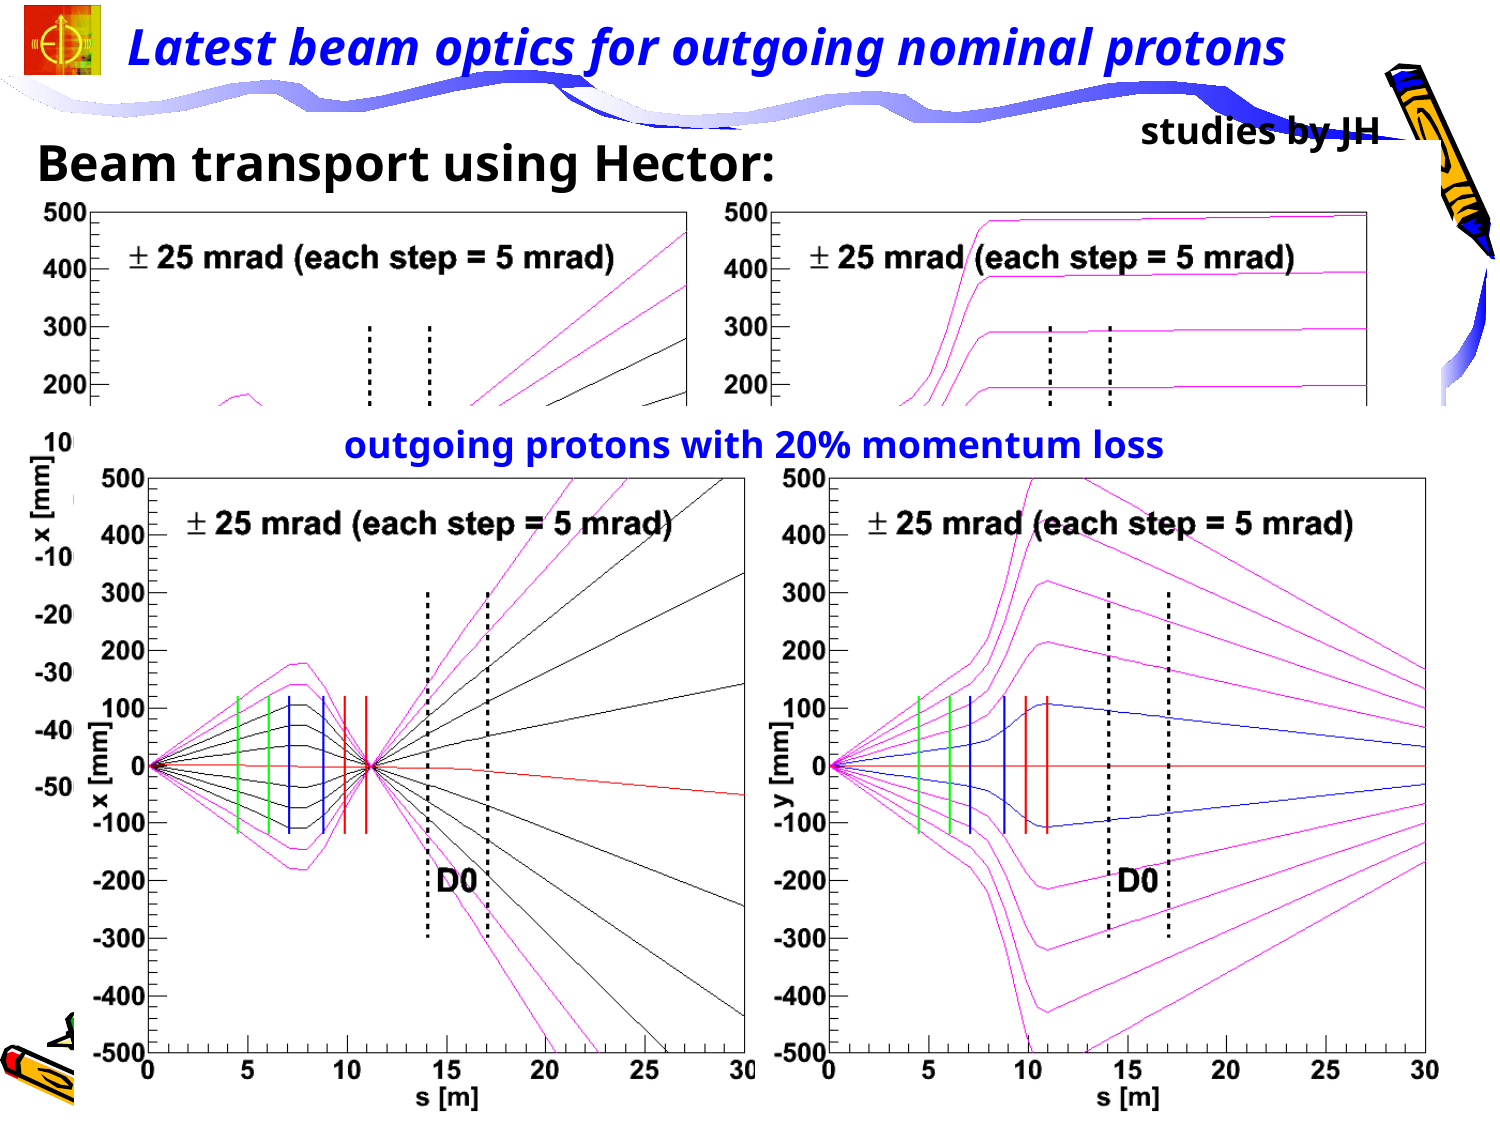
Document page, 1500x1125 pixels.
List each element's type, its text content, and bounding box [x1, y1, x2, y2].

text_box Beam transport using Hector: [36, 119, 831, 139]
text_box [74, 405, 1500, 1125]
picture [15, 140, 1441, 860]
text_box studies by JH [1125, 99, 1397, 139]
picture [24, 5, 101, 75]
title Latest beam optics for outgoing nominal protons [112, 3, 1500, 84]
